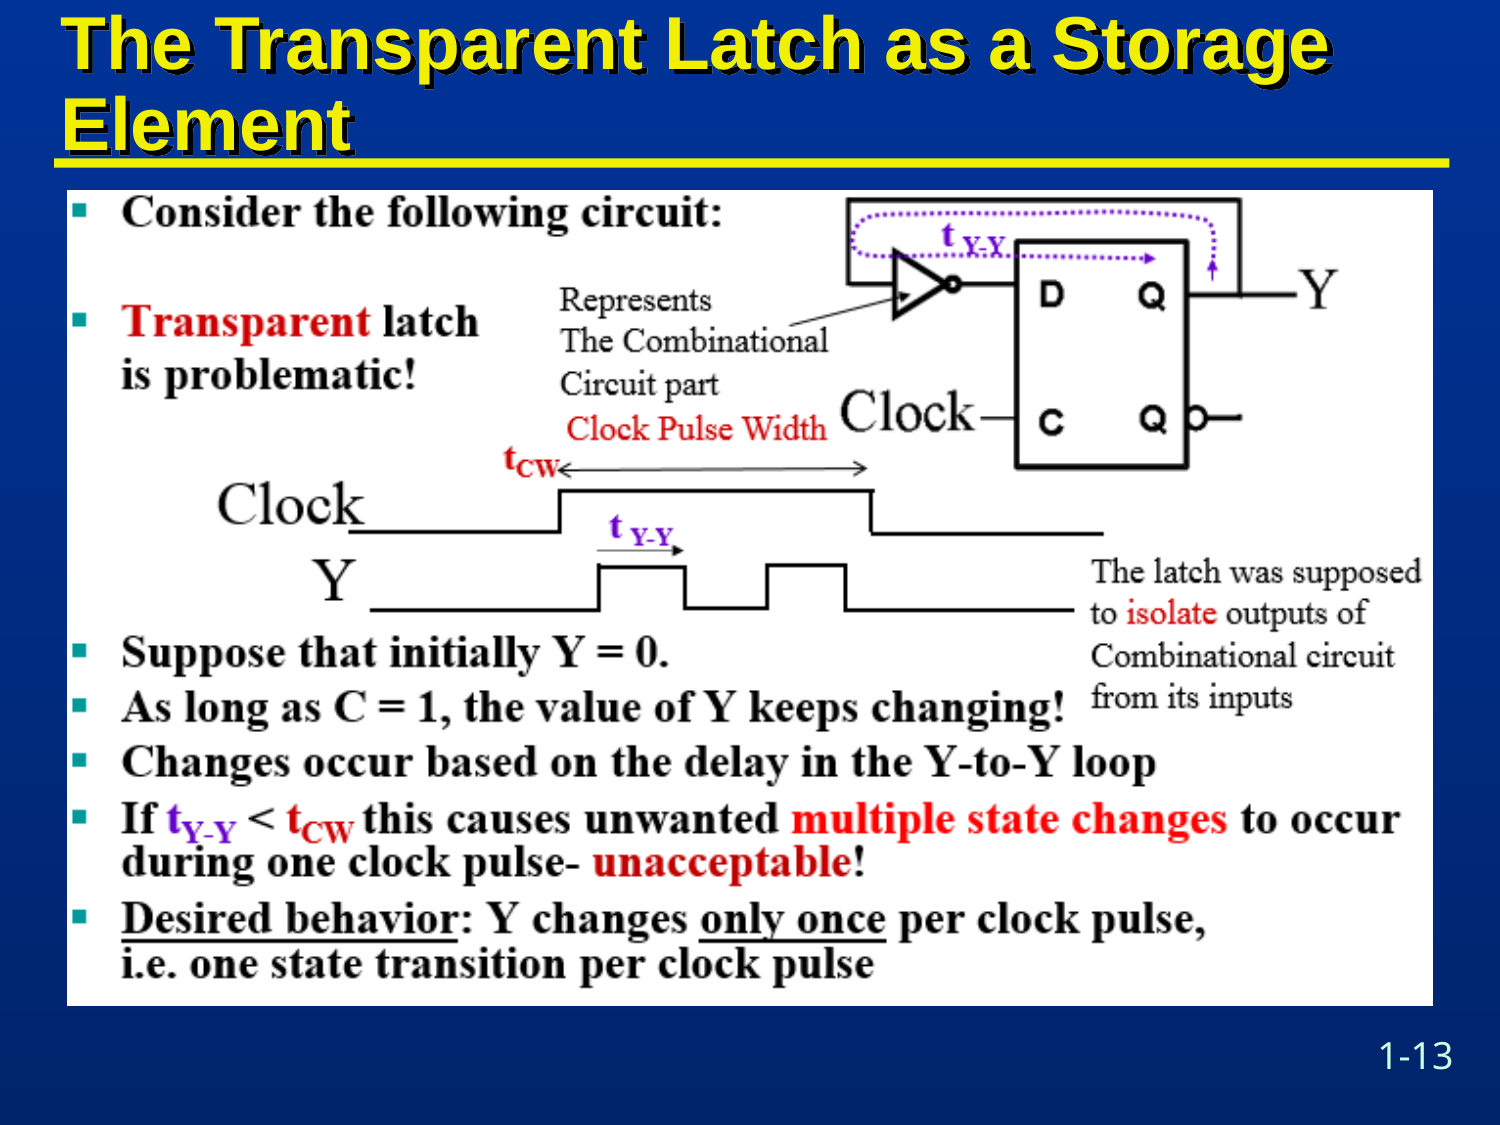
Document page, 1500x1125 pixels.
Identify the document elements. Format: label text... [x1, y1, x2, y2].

picture [67, 189, 1434, 1006]
title The Transparent Latch as a Storage Element [46, 33, 1455, 139]
